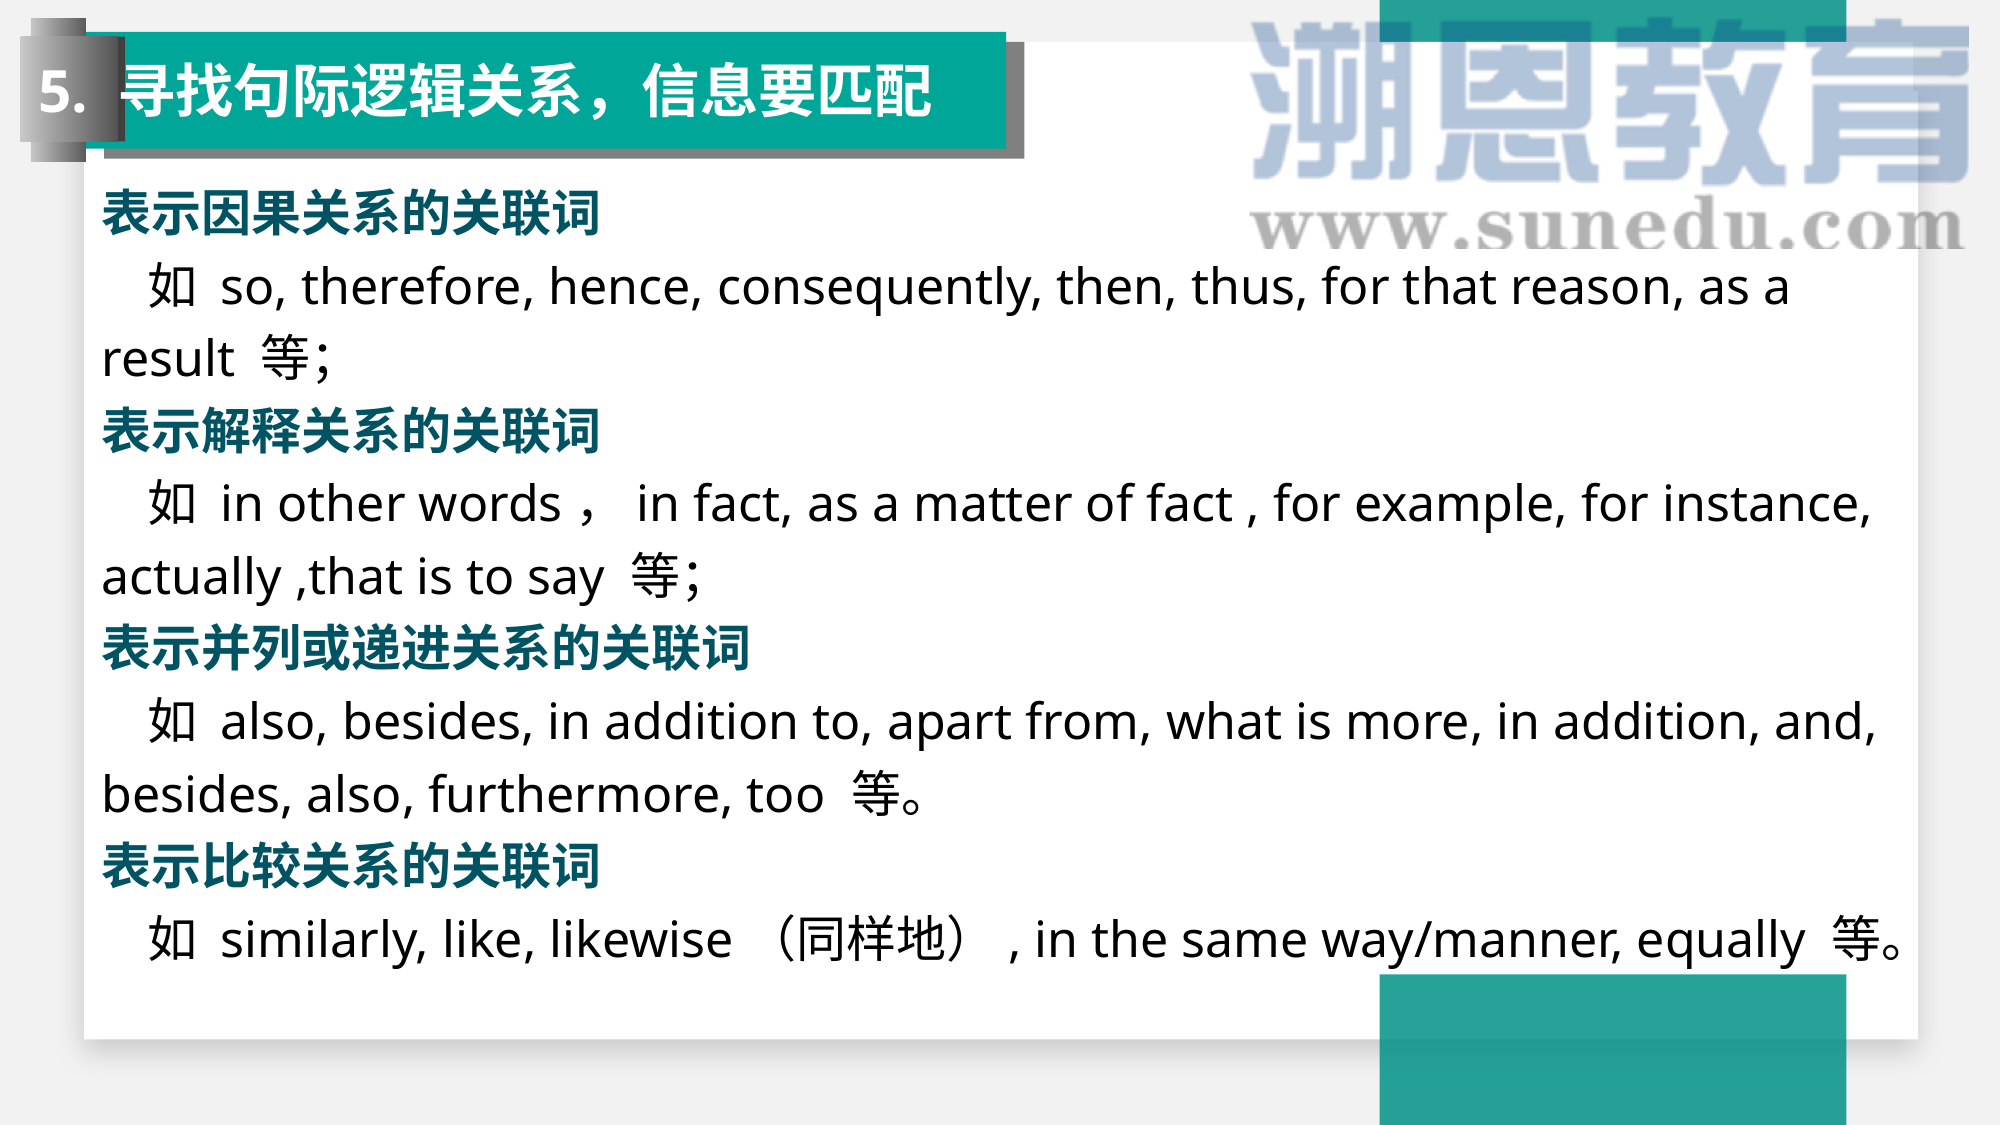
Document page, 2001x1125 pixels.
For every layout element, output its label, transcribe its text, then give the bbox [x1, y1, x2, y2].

picture [1247, 15, 1969, 249]
text_box 表示因果关系的关联词 如 so, therefore, hence, consequently, then, thus, for that reason, as a result 等； 表示解释关系的关联词 如 in other words，in fact, as a matter of fact , for example, for instance, actually ,that is to say 等； 表示并列或递进关系的关联词 如 also, besides, in addition to, apart from, what is more, in addition, and, besides, also, furthermore, too 等。 表示比较关系的关联词 如 similarly, like, likewise（同样地）, in the same way/manner, equally 等。 [86, 41, 1914, 975]
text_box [20, 18, 1025, 162]
